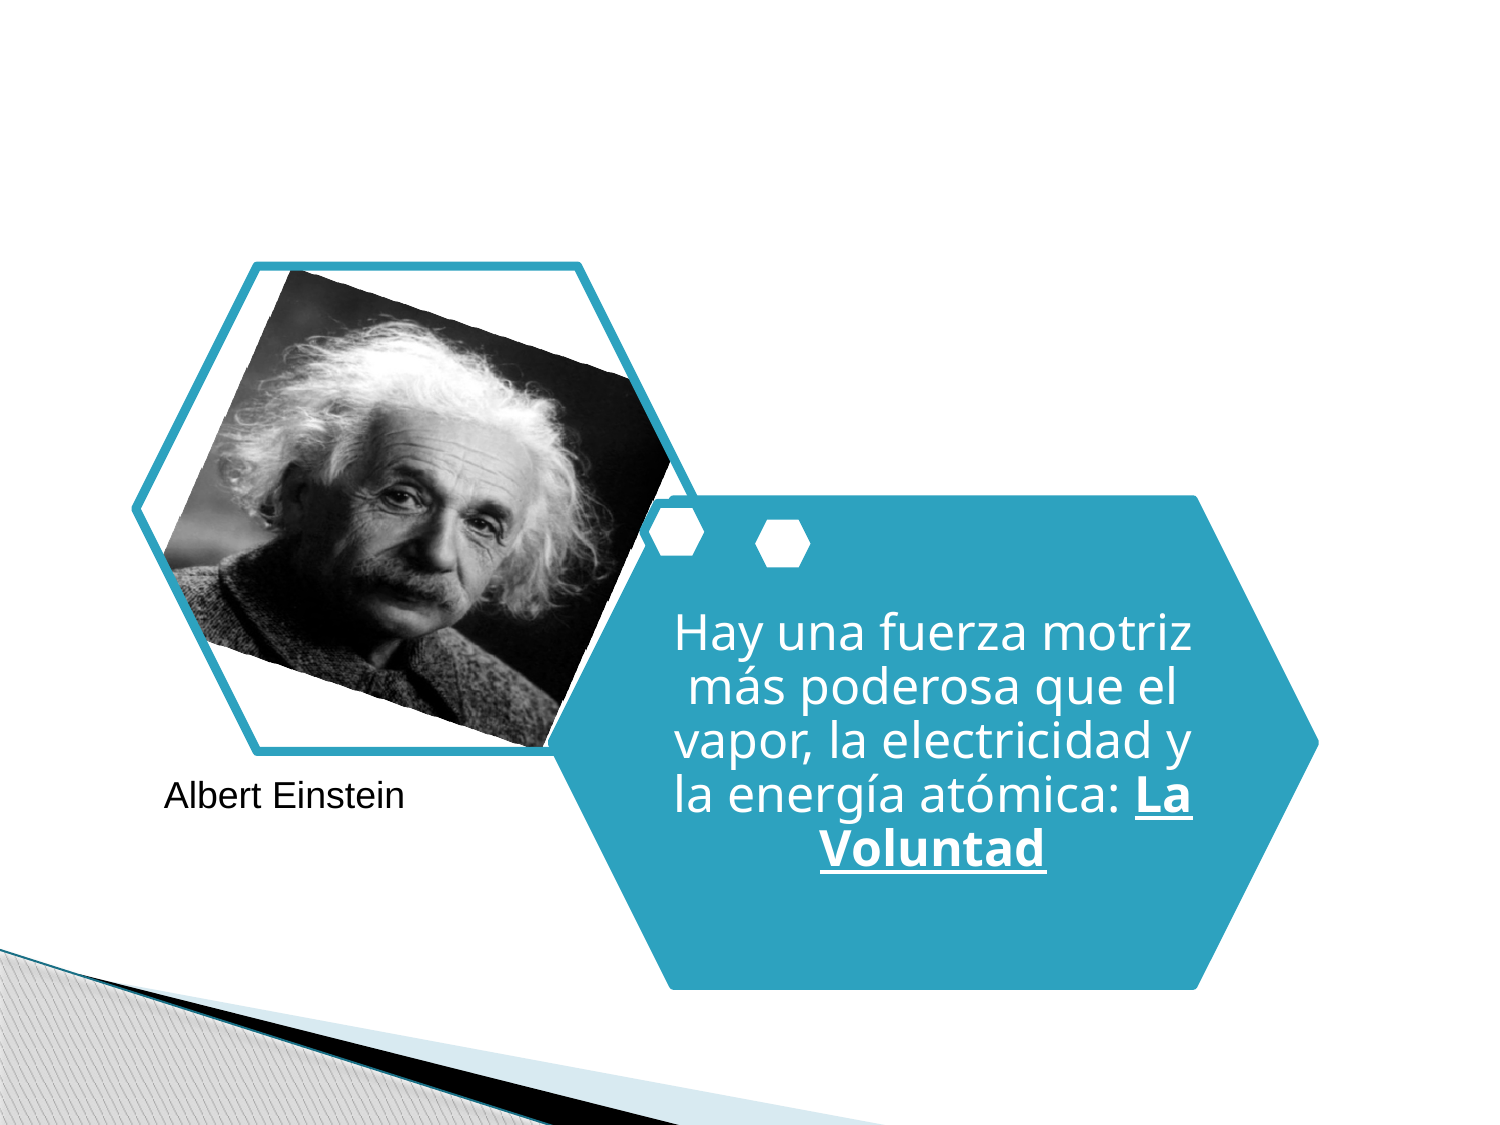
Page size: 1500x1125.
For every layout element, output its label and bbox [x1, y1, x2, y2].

list [74, 242, 1426, 986]
